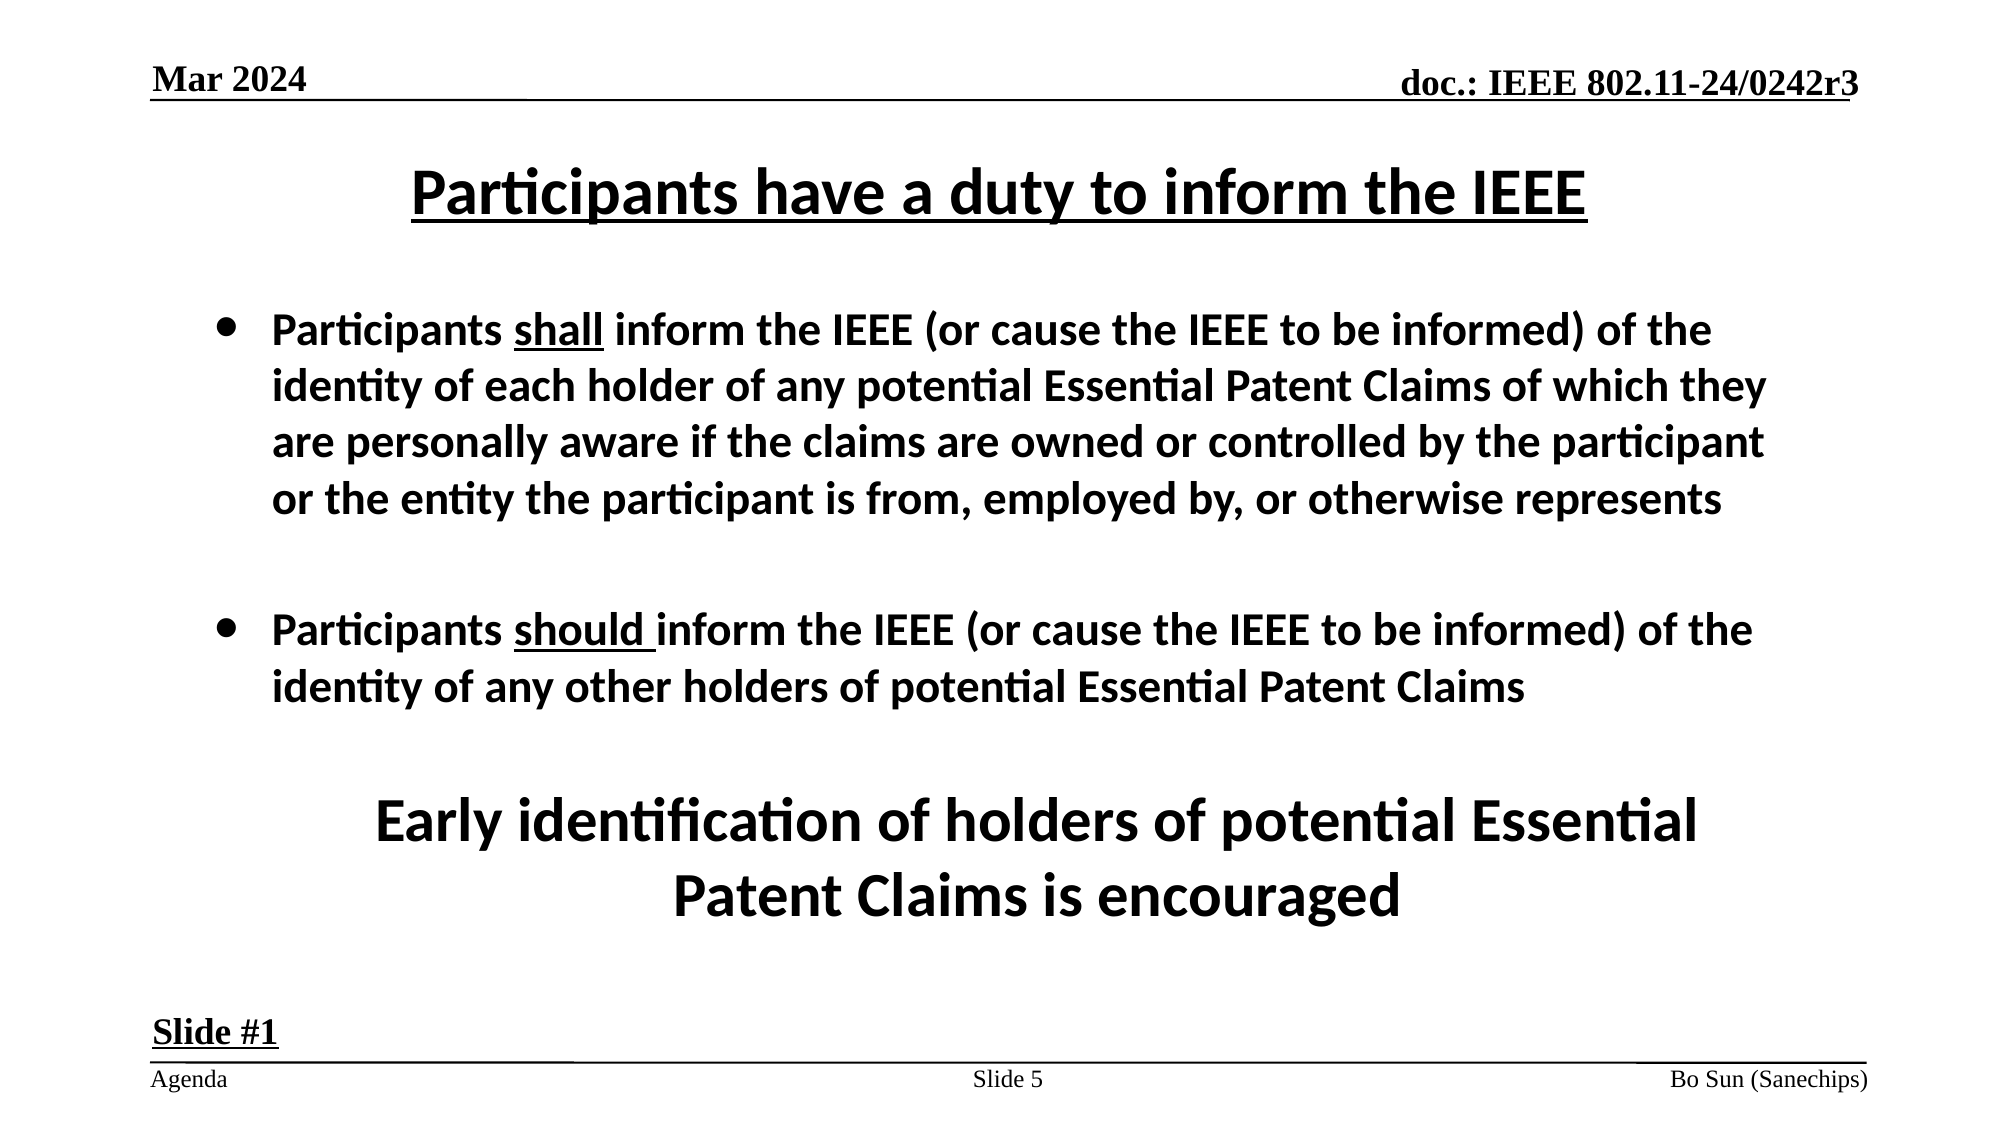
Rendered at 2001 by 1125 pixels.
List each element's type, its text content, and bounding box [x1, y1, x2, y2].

text_box Participants shall inform the IEEE (or cause the IEEE to be informed) of the identity of each holder of any potential Essential Patent Claims of which they are personally aware if the claims are owned or controlled by the participant or the entity the participant is from, employed by, or otherwise represents Participants should inform the IEEE (or cause the IEEE to be informed) of the identity of any other holders of potential Essential Patent Claims Early identification of holders of potential Essential Patent Claims is encouraged [200, 290, 1800, 966]
text_box Slide #1 [137, 999, 294, 1060]
slide_number Slide 5 [949, 1061, 1067, 1123]
footer Bo Sun (Sanechips) [1171, 1061, 1869, 1093]
text_box Participants have a duty to inform the IEEE [362, 100, 1638, 276]
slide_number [152, 54, 563, 100]
